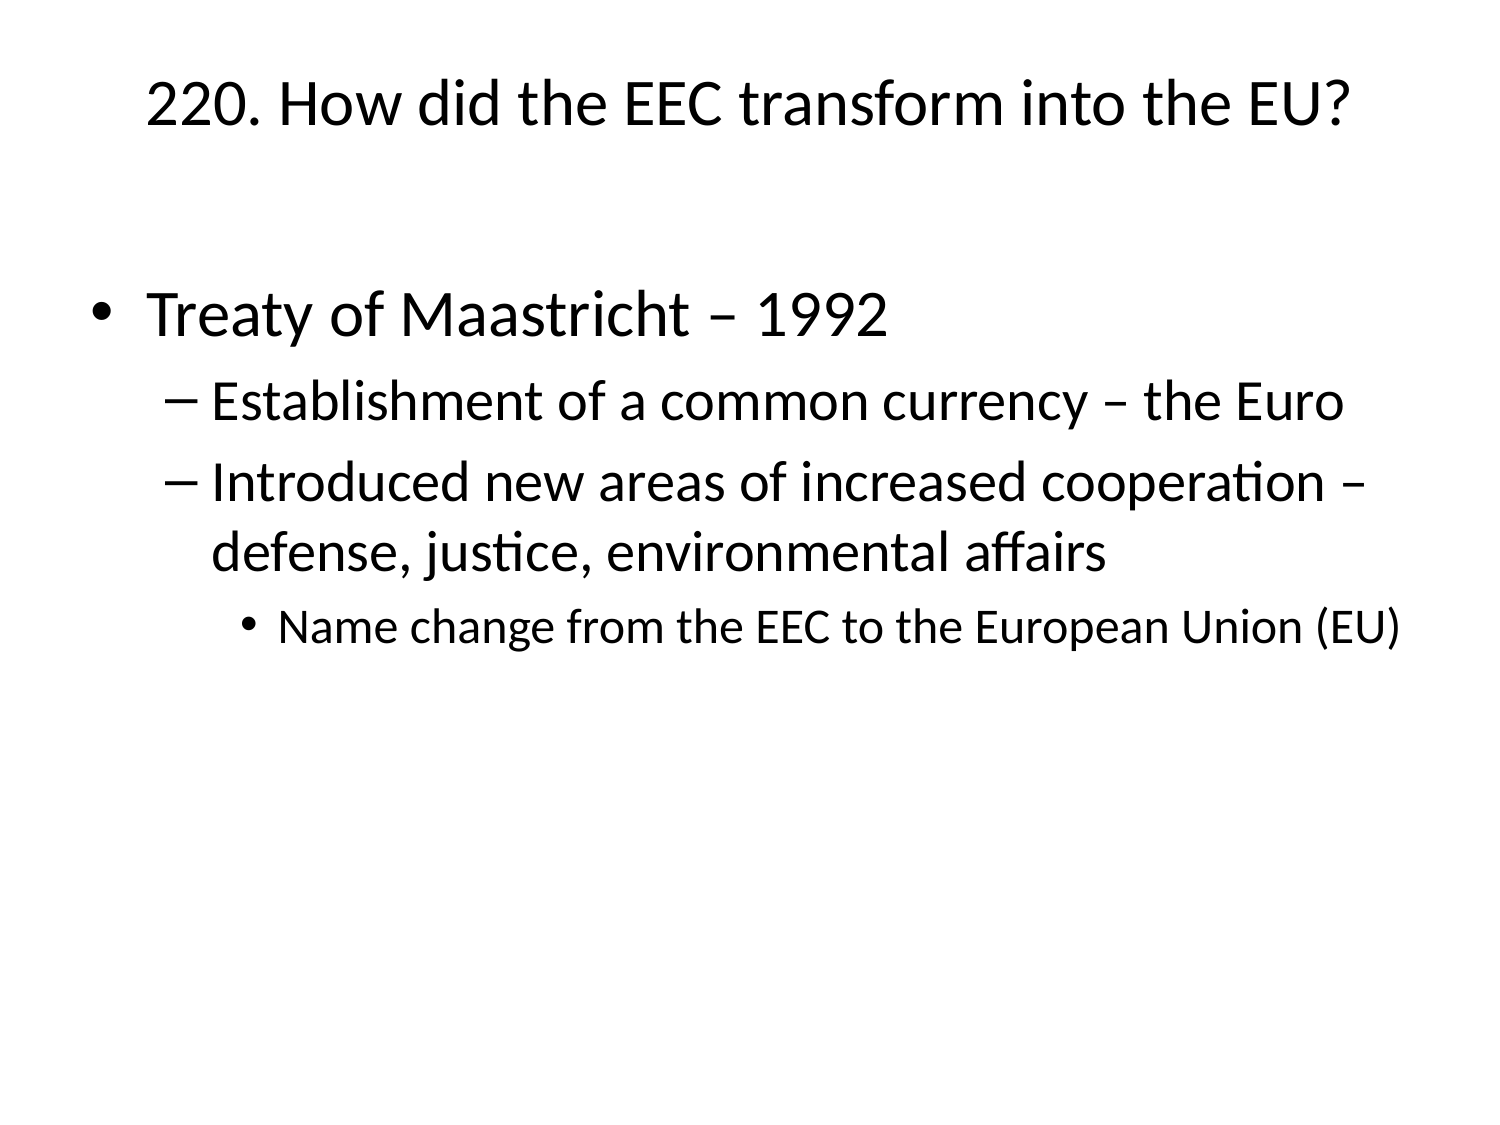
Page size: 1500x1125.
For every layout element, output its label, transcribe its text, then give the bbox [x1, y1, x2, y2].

list Treaty of Maastricht – 1992 Establishment of a common currency – the Euro Introduced new areas of increased cooperation – defense, justice, environmental affairs Name change from the EEC to the European Union (EU) [75, 262, 1425, 1005]
title 220. How did the EEC transform into the EU? [75, 45, 1425, 233]
